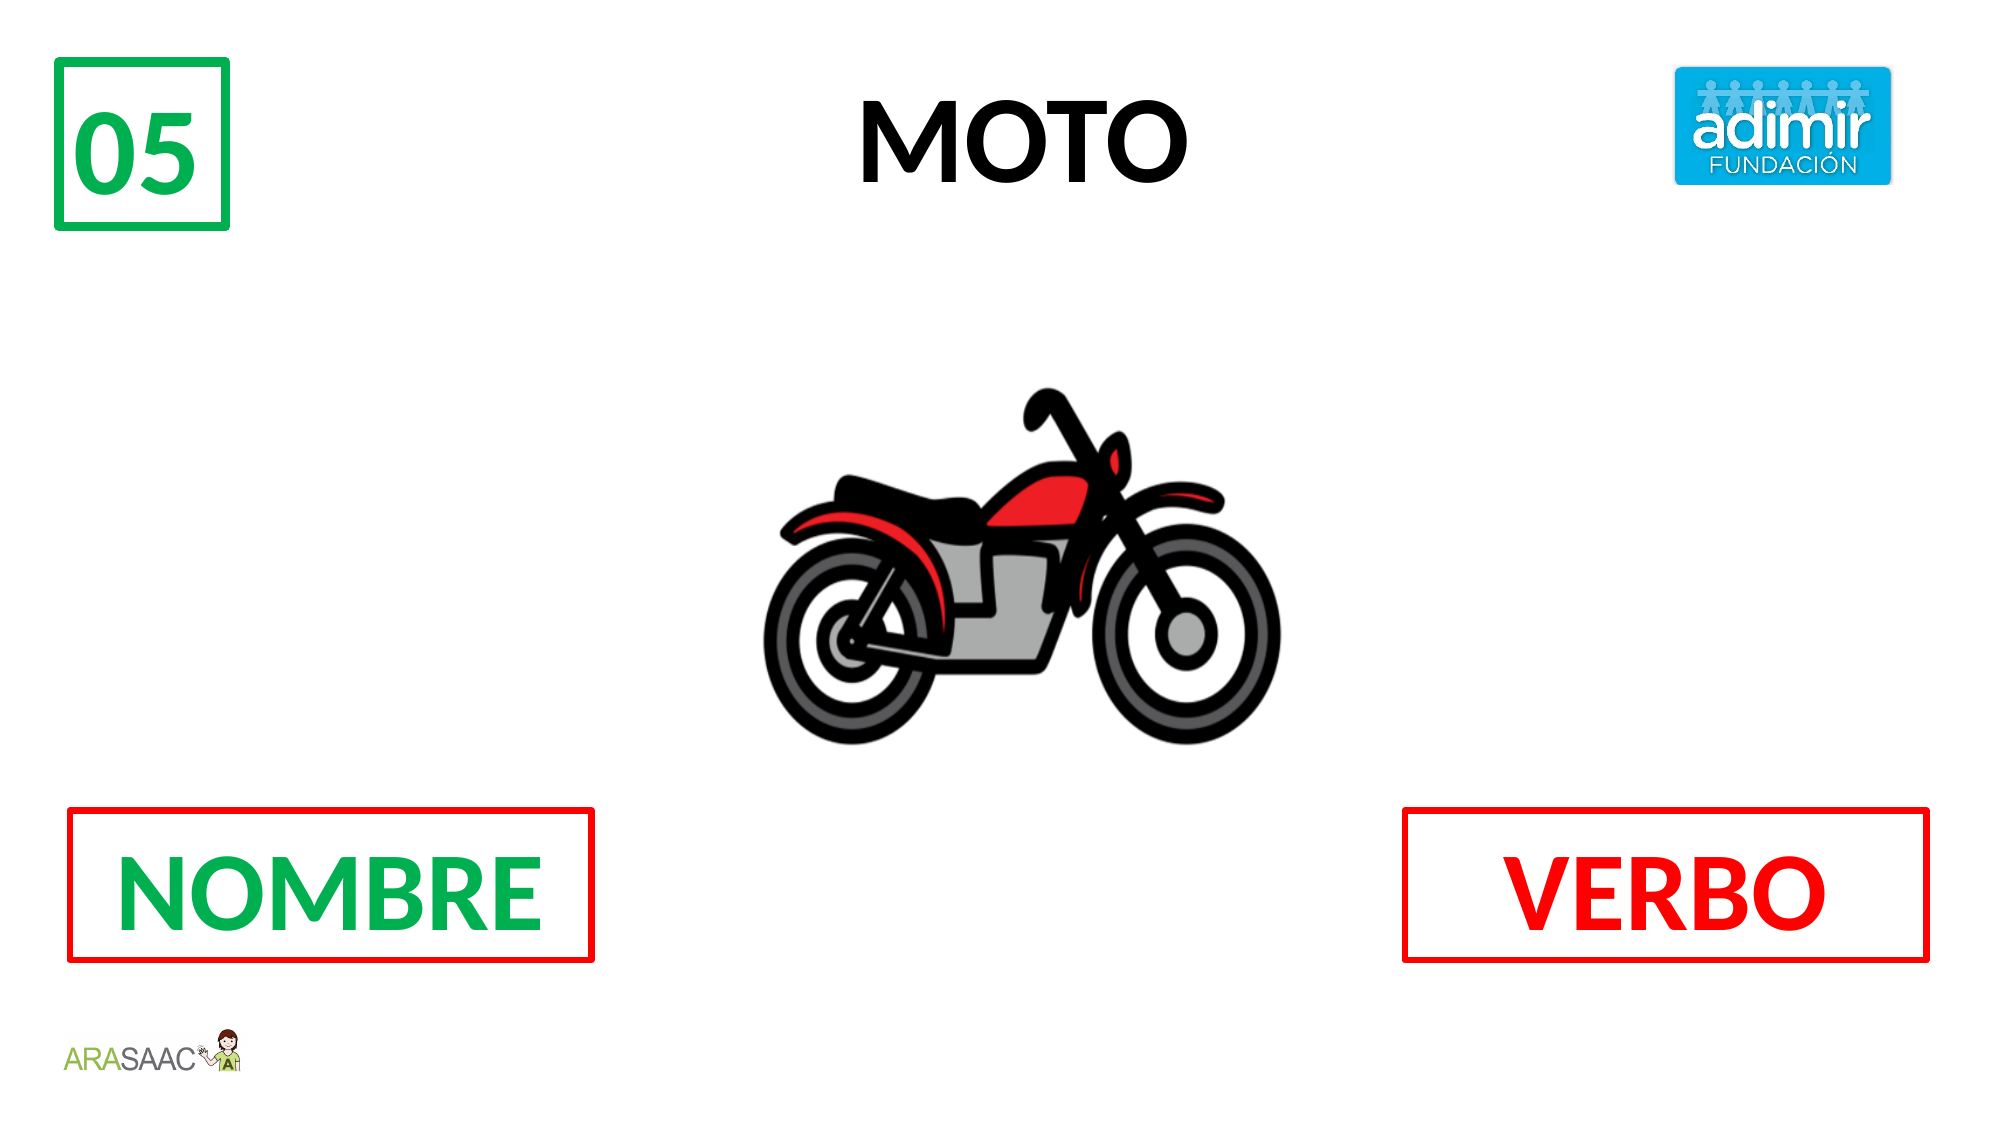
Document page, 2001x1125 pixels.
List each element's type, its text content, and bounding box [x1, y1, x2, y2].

picture [58, 1028, 246, 1072]
text_box MOTO [778, 49, 1268, 215]
picture [746, 349, 1299, 756]
text_box NOMBRE [69, 810, 592, 961]
text_box 05 [59, 62, 226, 227]
picture [1671, 61, 1894, 191]
text_box VERBO [1404, 810, 1927, 961]
